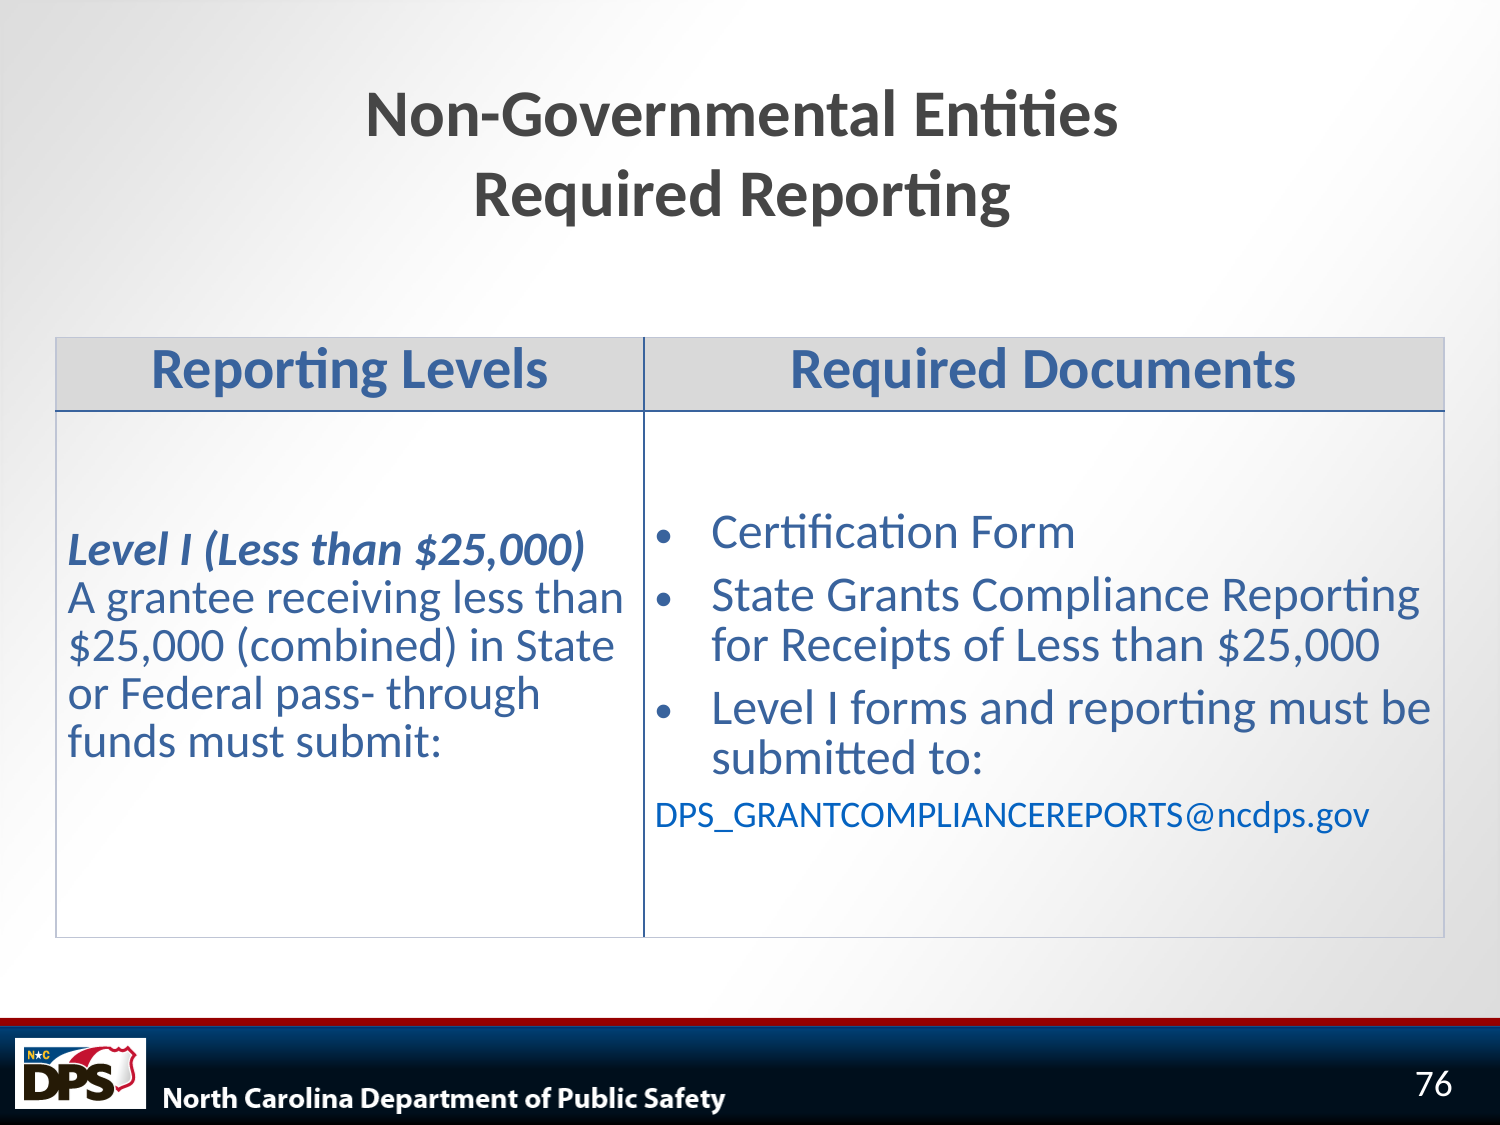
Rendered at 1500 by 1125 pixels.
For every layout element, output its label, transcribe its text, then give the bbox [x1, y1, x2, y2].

table_header Required Documents [645, 338, 1443, 410]
table_header Reporting Levels [57, 338, 643, 410]
table_cell Certification Form State Grants Compliance Reporting for Receipts of Less than $25,000 Level I forms and reporting must be submitted to: DPS_GRANTCOMPLIANCEREPORTS@ncdps.gov [645, 412, 1443, 937]
table_cell Level I (Less than $25,000) A grantee receiving less than $25,000 (combined) in State or Federal pass- through funds must submit: [57, 412, 643, 937]
text_box 76 [1399, 1051, 1479, 1111]
title Non-Governmental Entities Required Reporting [75, 41, 1425, 259]
picture [0, 0, 1500, 1125]
